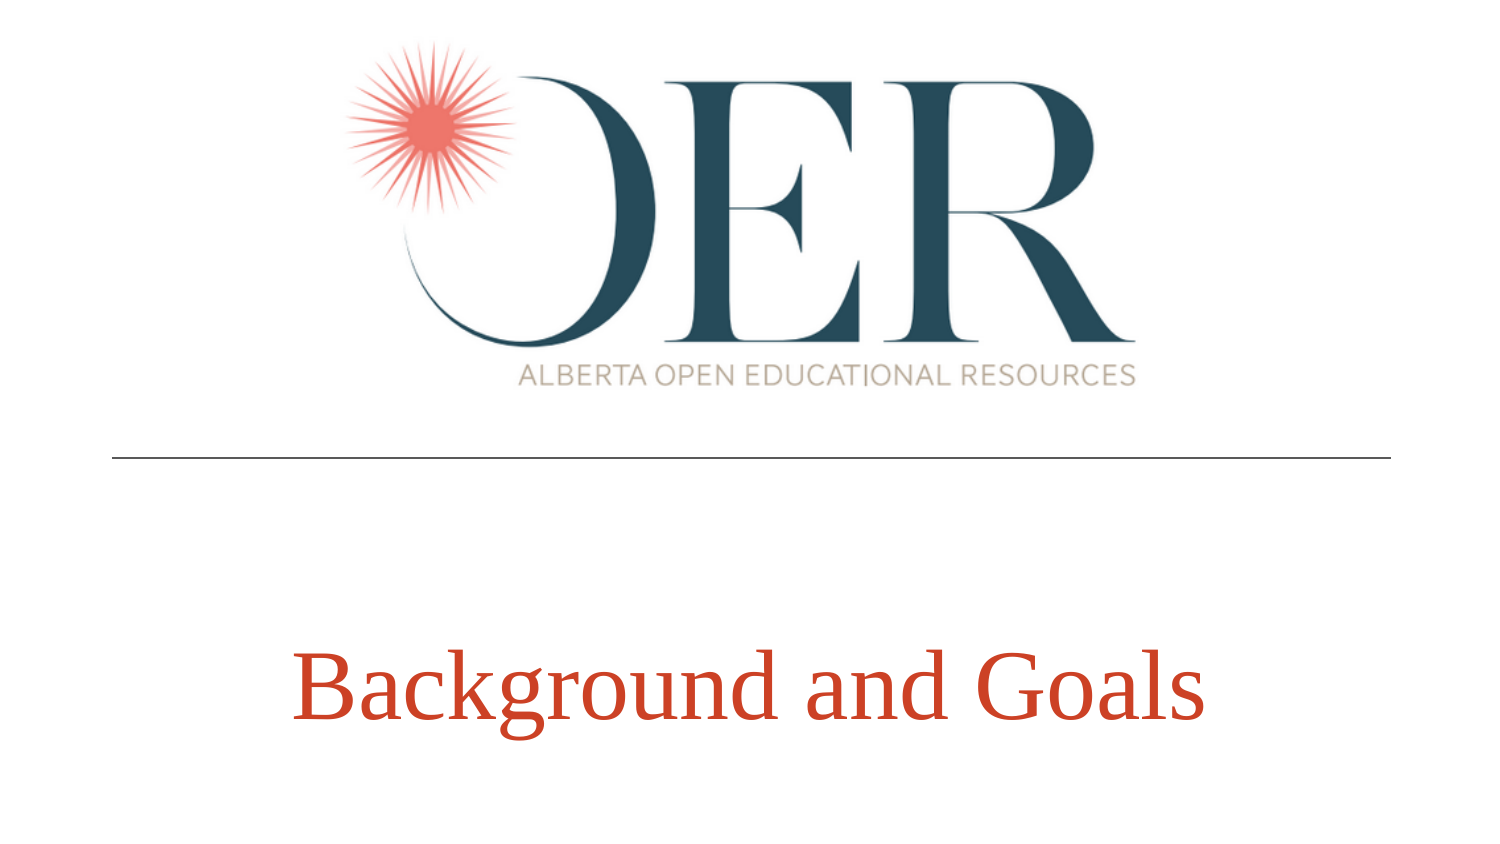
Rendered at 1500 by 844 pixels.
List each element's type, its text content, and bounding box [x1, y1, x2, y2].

list Background and Goals [51, 394, 1449, 749]
picture [328, 21, 1175, 427]
